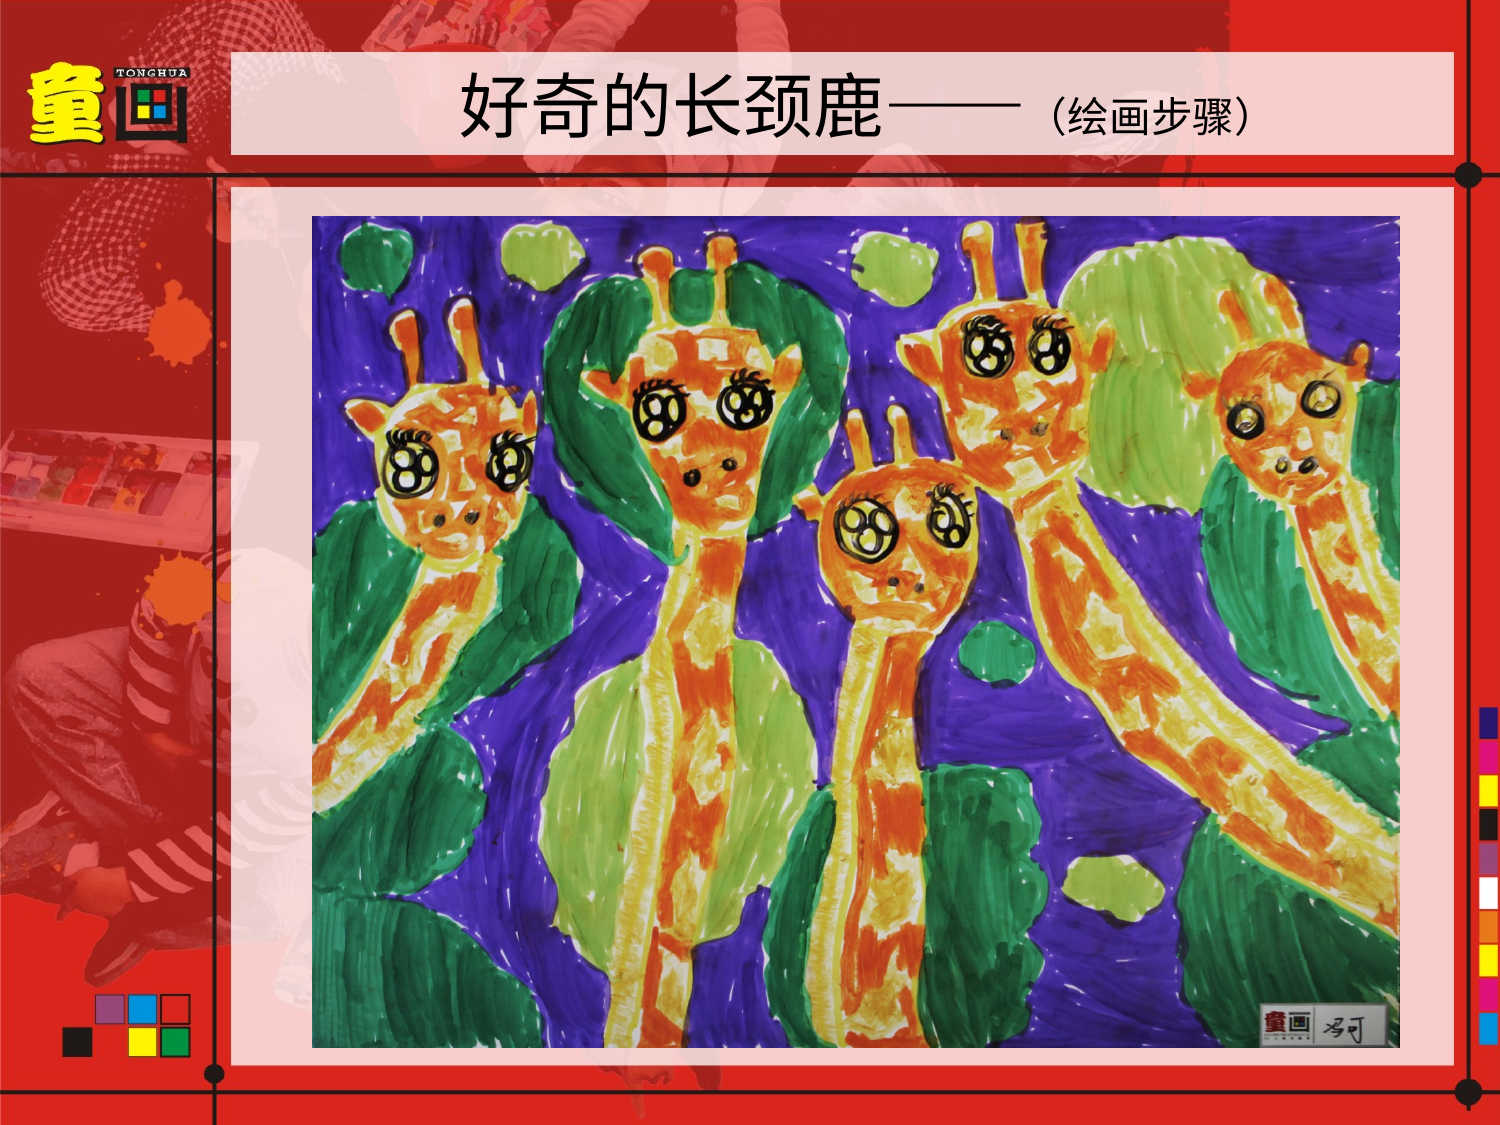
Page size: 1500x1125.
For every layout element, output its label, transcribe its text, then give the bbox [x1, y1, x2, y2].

text_box 好奇的长颈鹿——（绘画步骤） [396, 54, 1292, 155]
text_box [243, 79, 1419, 173]
picture [0, 0, 1500, 1125]
